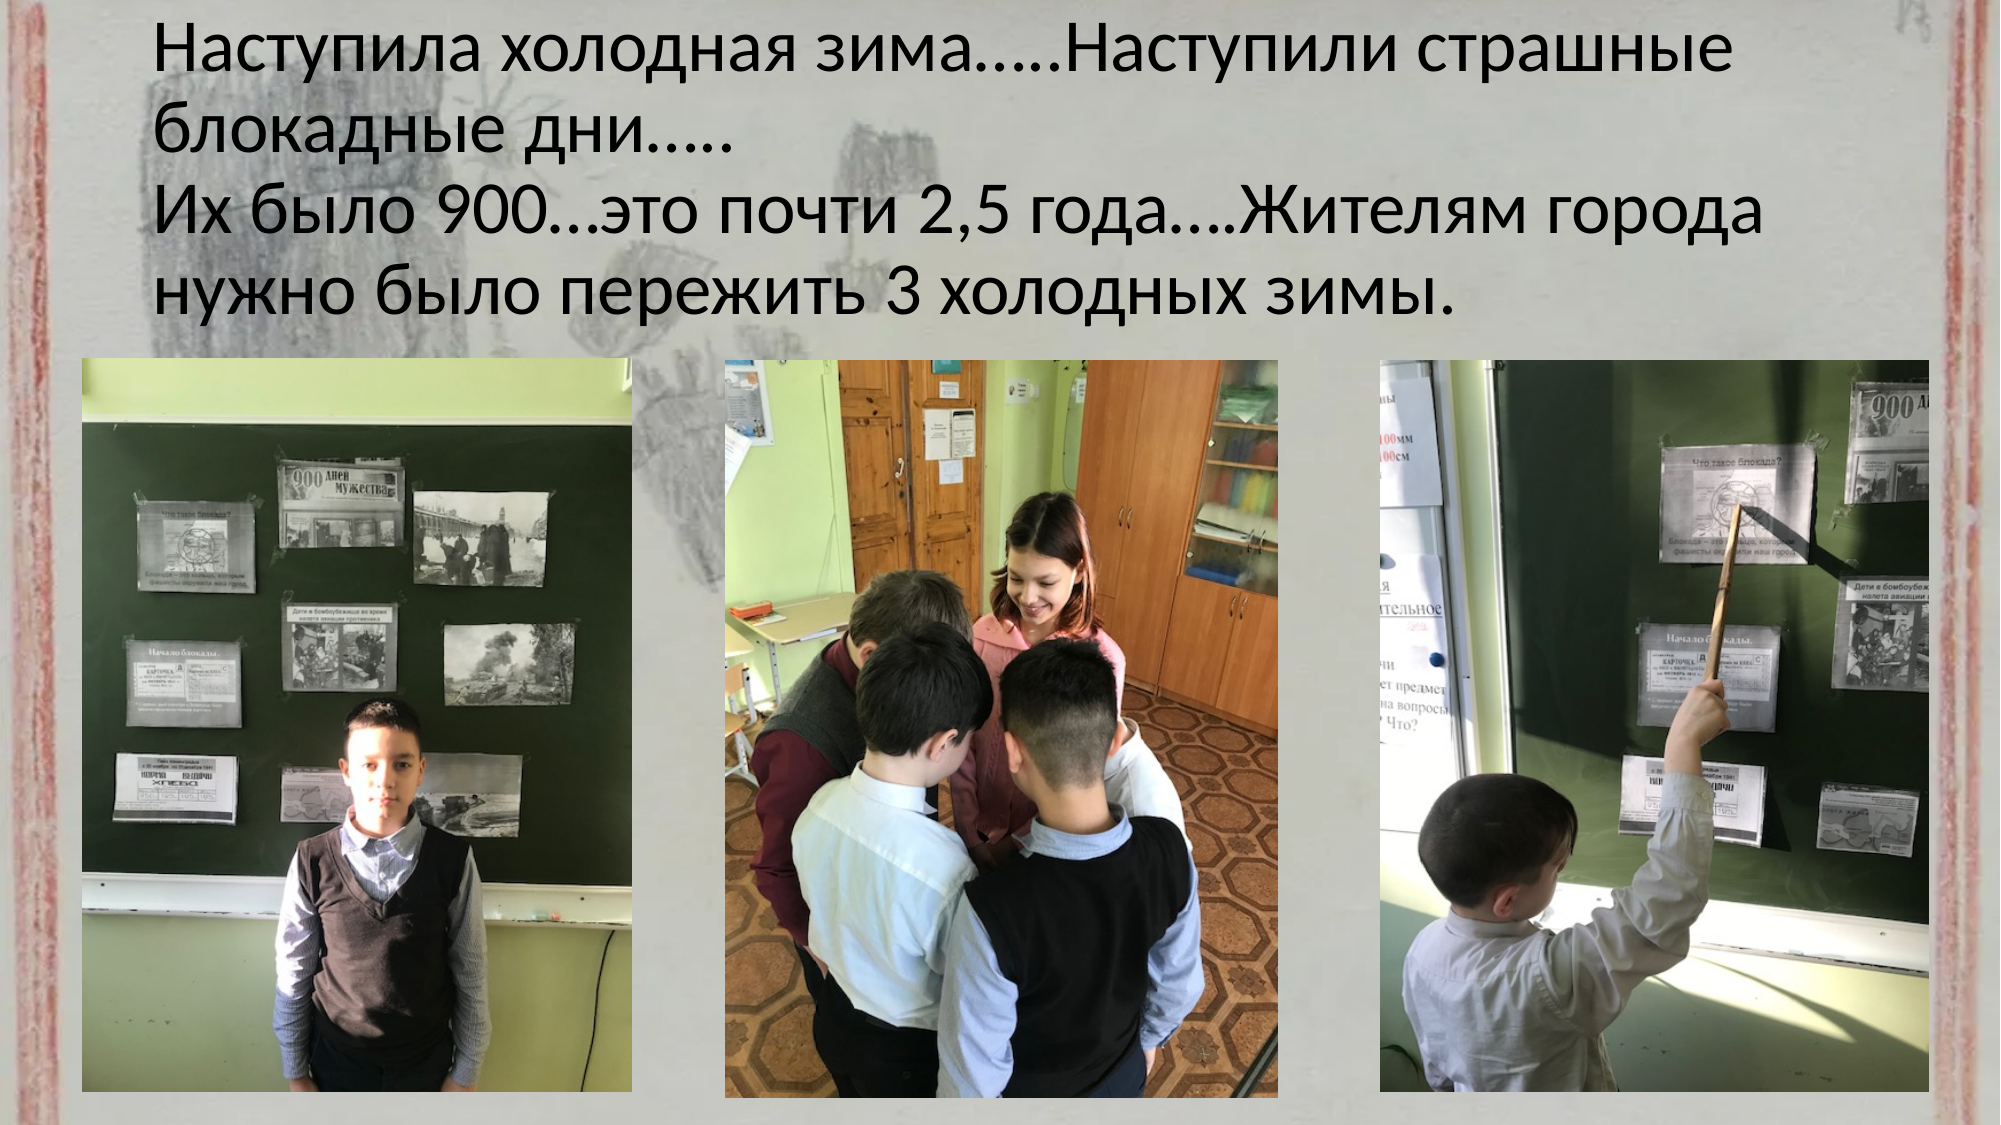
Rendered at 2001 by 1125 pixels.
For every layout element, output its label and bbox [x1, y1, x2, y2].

picture [0, 0, 2000, 1125]
list [82, 358, 632, 1092]
